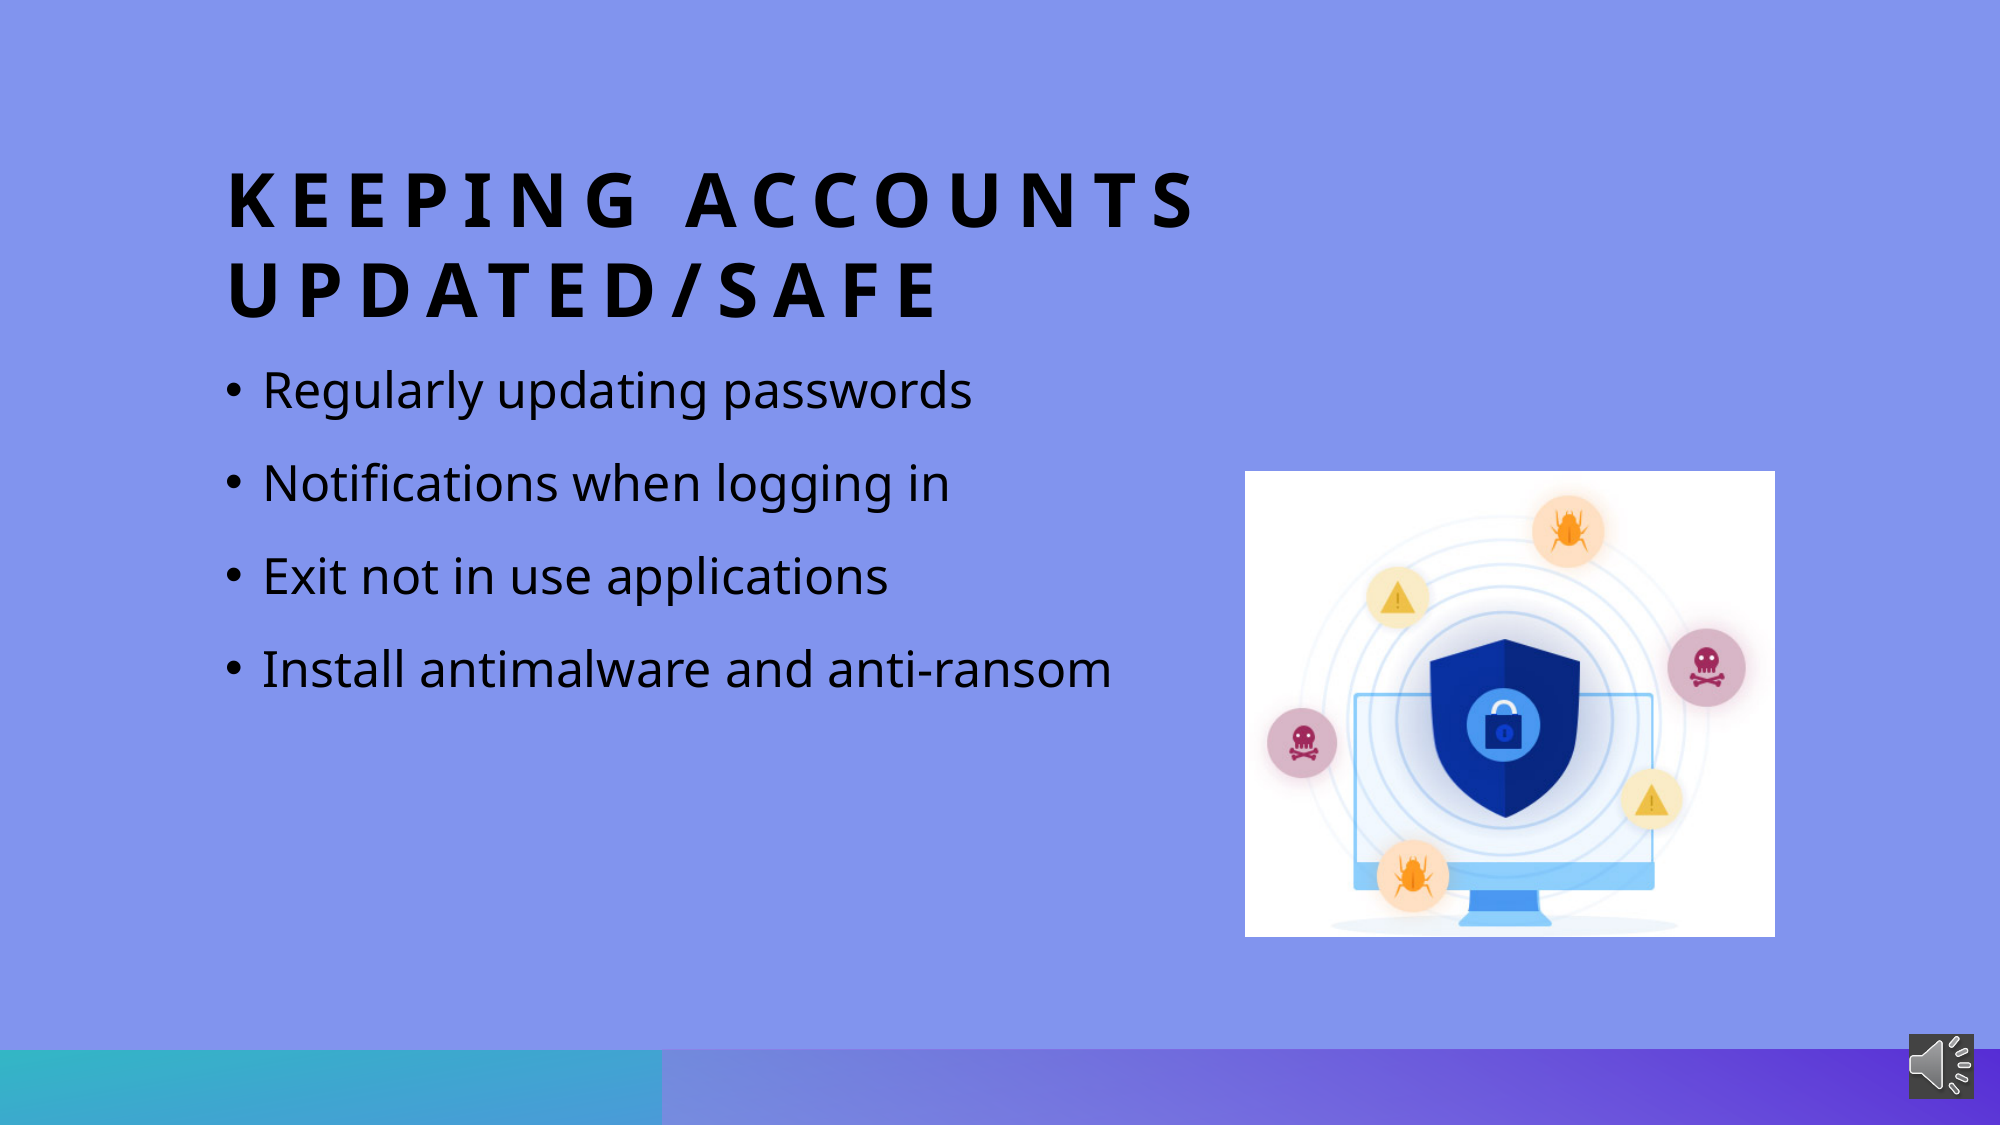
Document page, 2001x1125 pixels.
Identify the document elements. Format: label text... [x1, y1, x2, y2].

title Keeping accounts updated/SAFE [225, 130, 1905, 333]
list Regularly updating passwords Notifications when logging in Exit not in use applications Install antimalware and anti-ransom [225, 346, 1905, 996]
picture [1908, 1033, 1975, 1100]
picture [1245, 471, 1775, 937]
